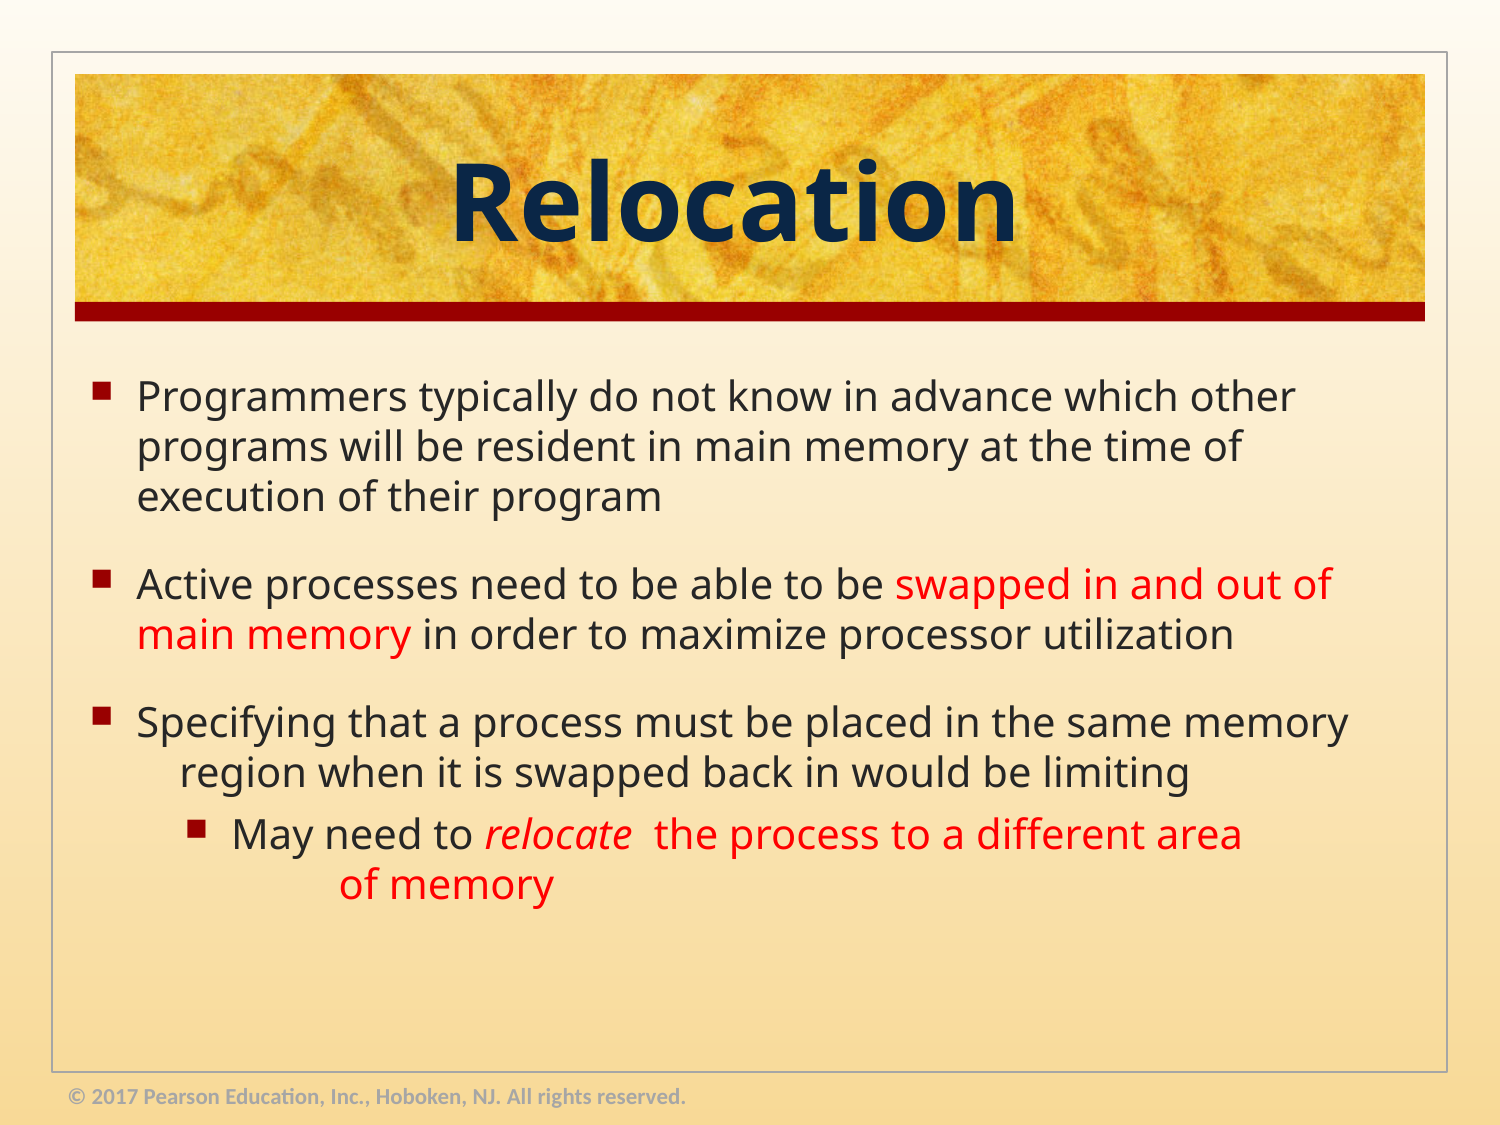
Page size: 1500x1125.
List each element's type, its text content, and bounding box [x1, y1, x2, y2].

title Relocation [249, 75, 1038, 263]
list Programmers typically do not know in advance which other programs will be resident in main memory at the time of execution of their program Active processes need to be able to be swapped in and out of main memory in order to maximize processor utilization Specifying that a process must be placed in the same memory region when it is swapped back in would be limiting May need to relocate the process to a different area of memory [75, 362, 1425, 1125]
footer © 2017 Pearson Education, Inc., Hoboken, NJ. All rights reserved. [52, 1065, 925, 1125]
picture [75, 74, 1425, 301]
